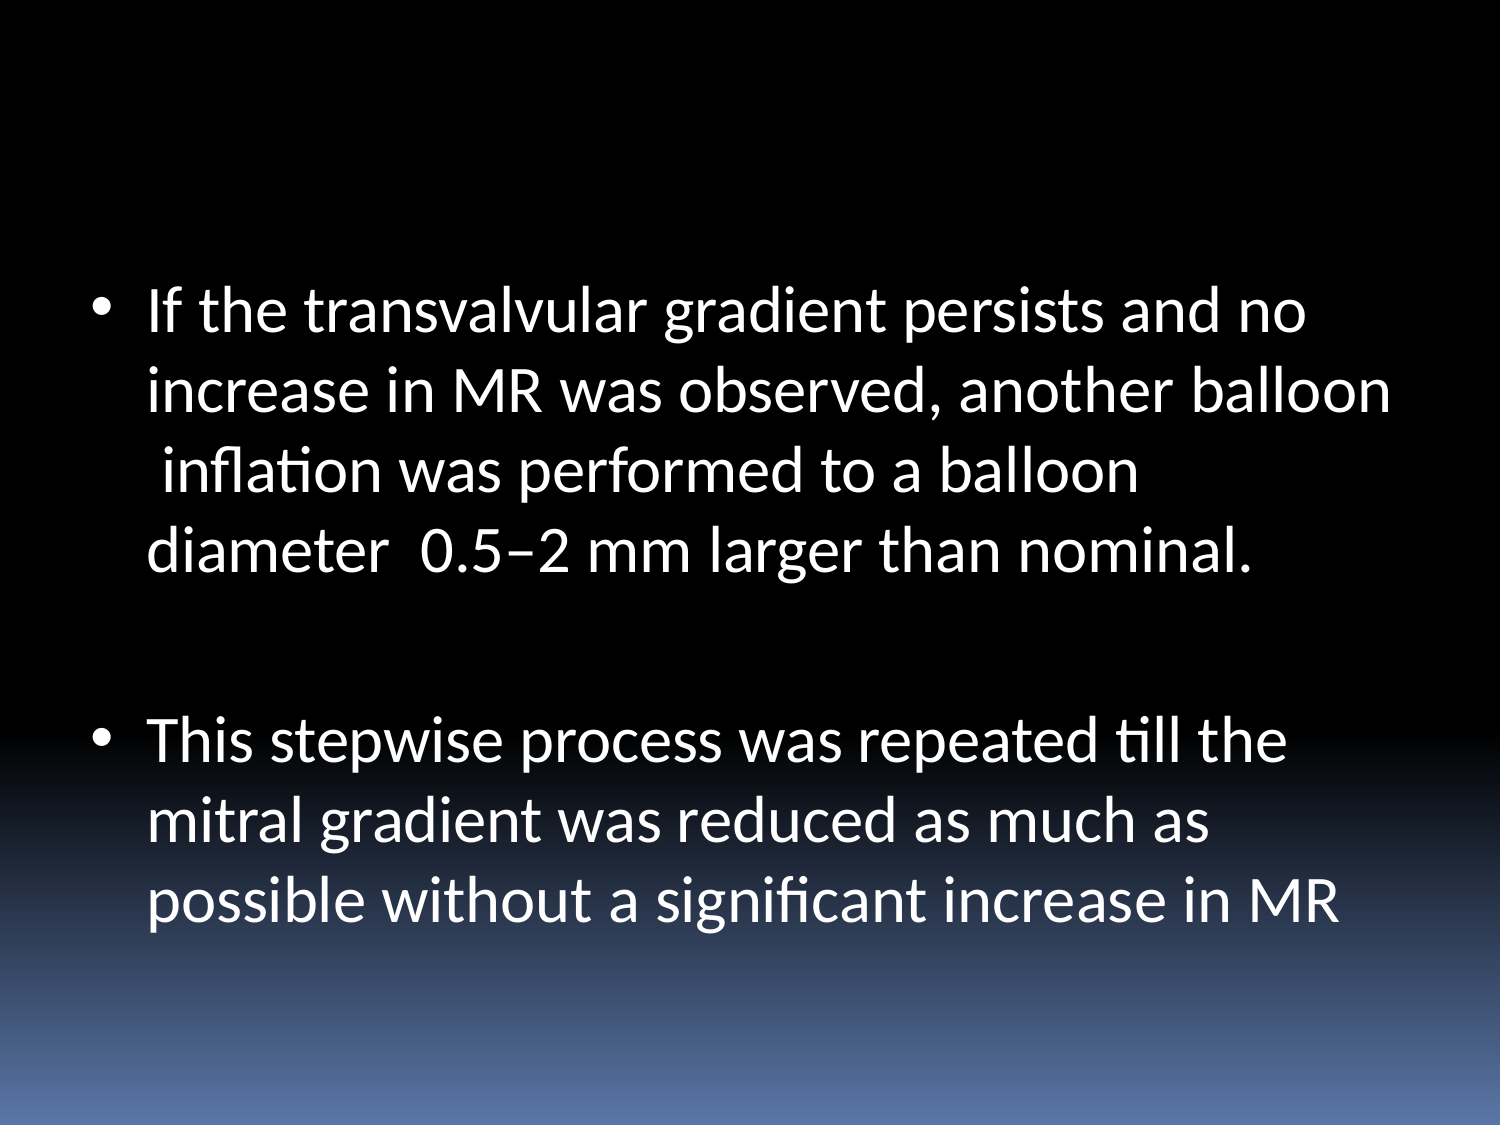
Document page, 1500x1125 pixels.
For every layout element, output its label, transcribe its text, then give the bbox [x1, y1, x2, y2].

text_box If the transvalvular gradient persists and no increase in MR was observed, another balloon inflation was performed to a balloon diameter 0.5–2 mm larger than nominal. This stepwise process was repeated till the mitral gradient was reduced as much as possible without a significant increase in MR [87, 263, 1400, 936]
